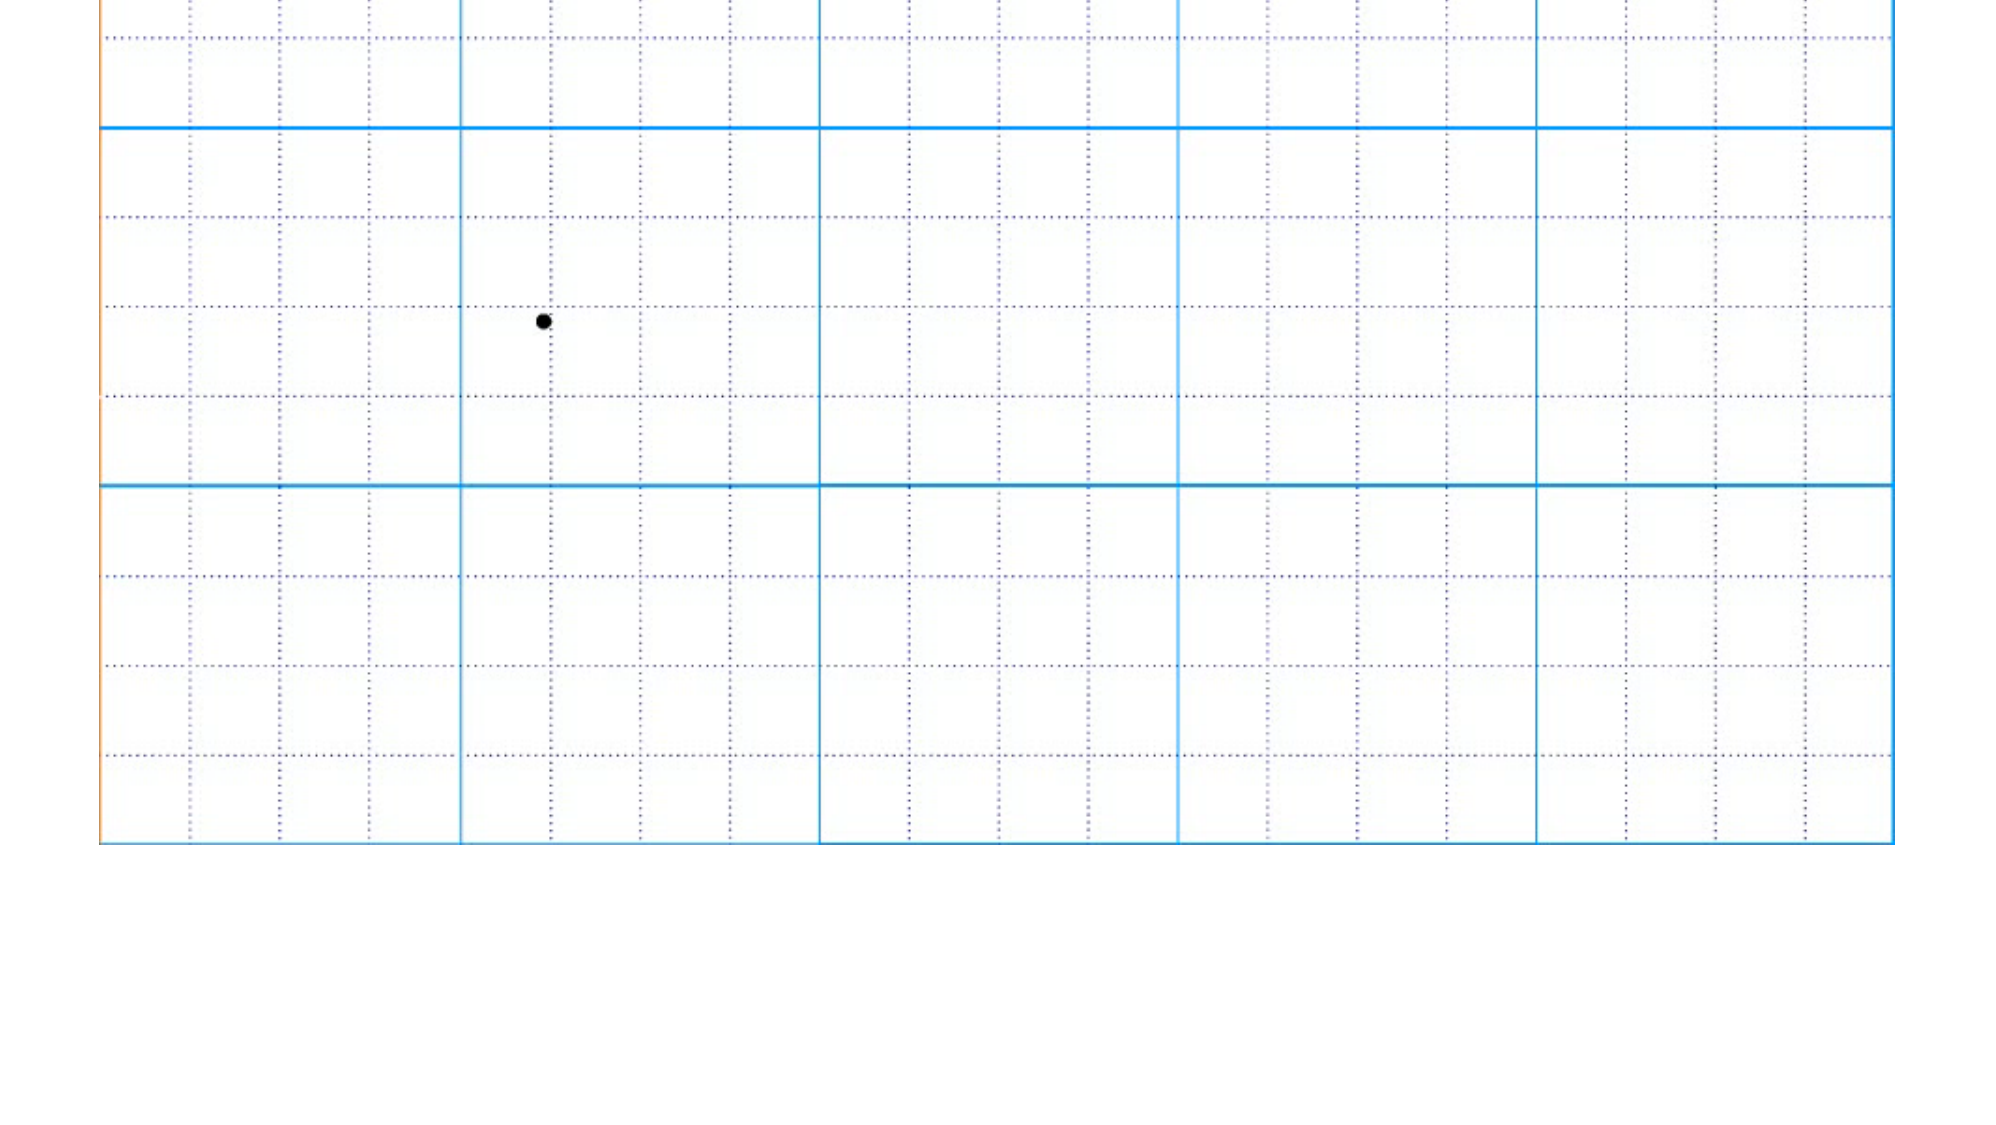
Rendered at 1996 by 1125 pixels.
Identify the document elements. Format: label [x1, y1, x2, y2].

list [98, 0, 1896, 846]
